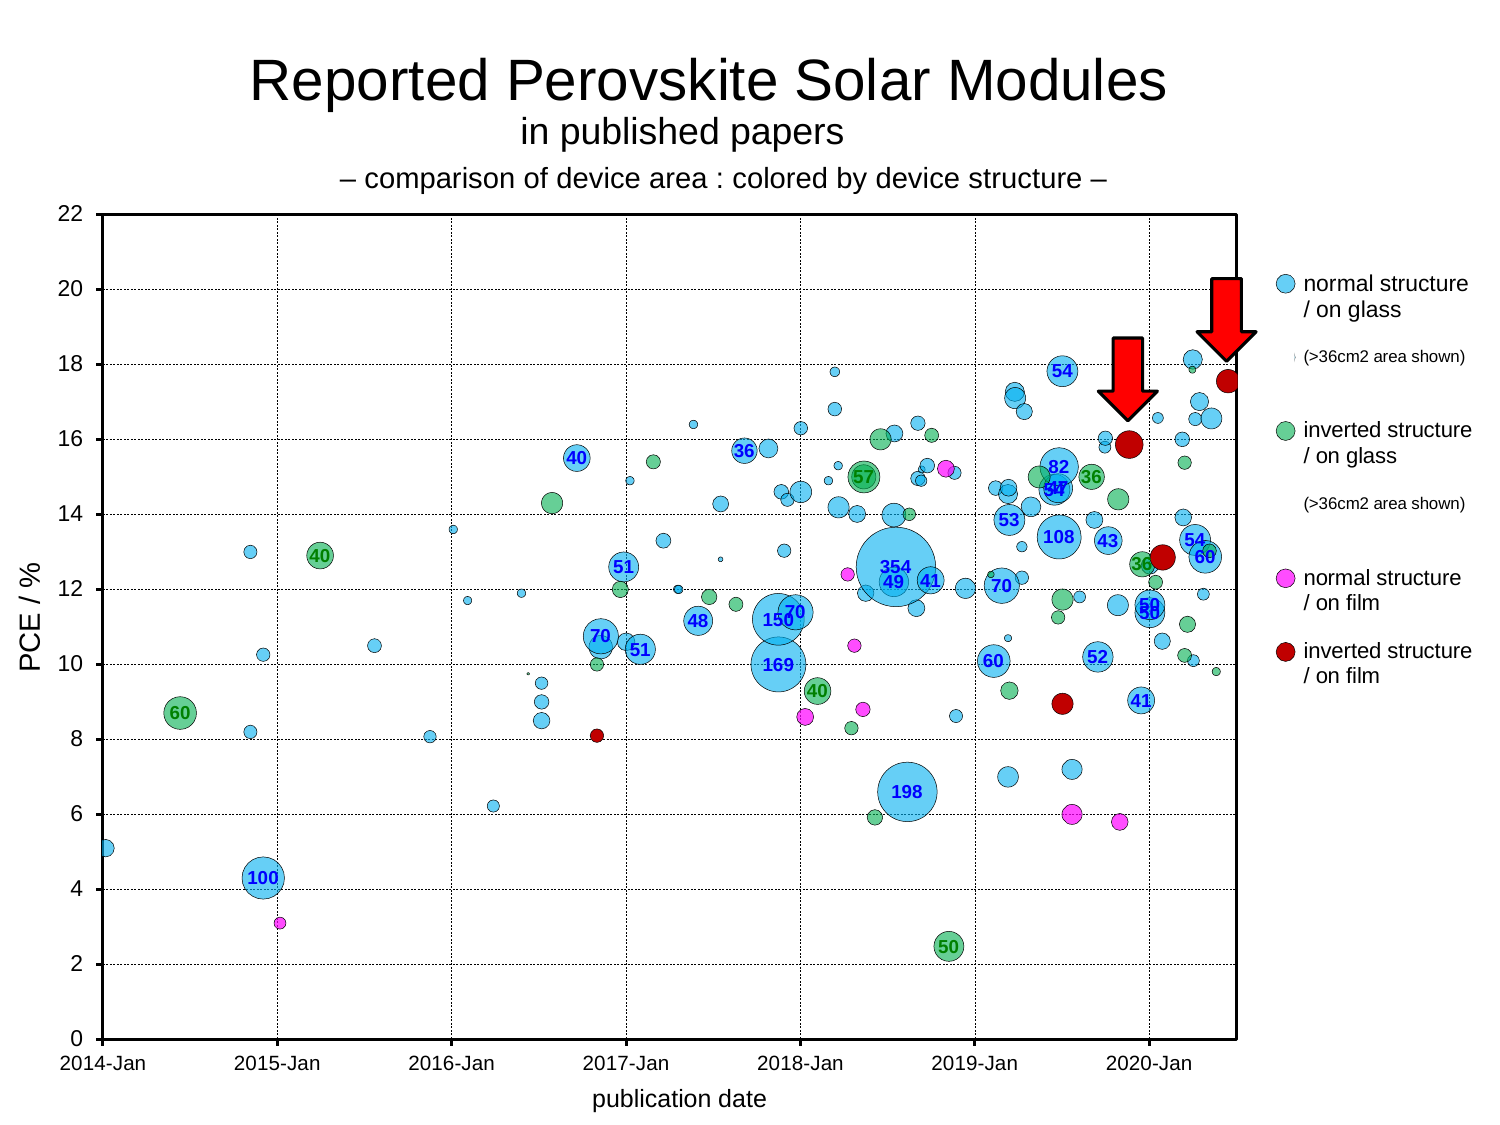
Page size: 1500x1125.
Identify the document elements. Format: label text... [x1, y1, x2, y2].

text_box in published papers [505, 100, 860, 160]
text_box – comparison of device area : colored by device structure – [325, 152, 1123, 186]
text_box Reported Perovskite Solar Modules [235, 34, 1184, 120]
picture [6, 188, 1493, 1118]
